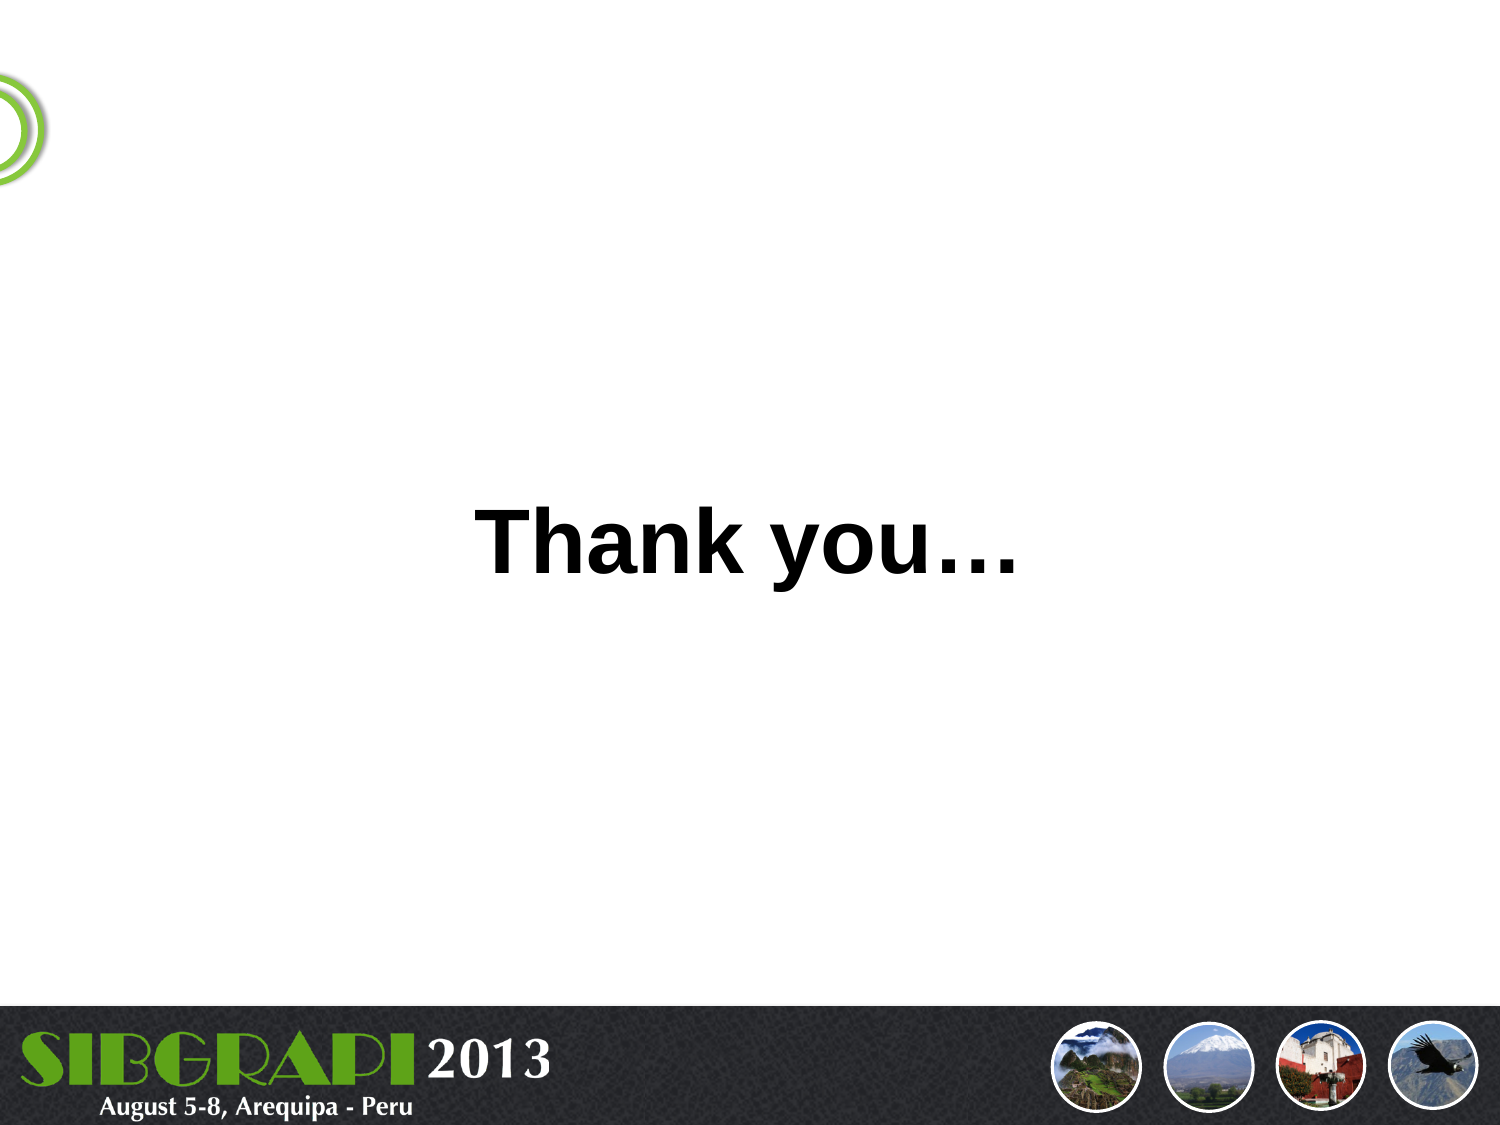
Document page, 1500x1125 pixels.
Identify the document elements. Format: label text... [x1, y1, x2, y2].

picture [0, 1006, 1500, 1125]
title Thank you… [75, 455, 1425, 619]
